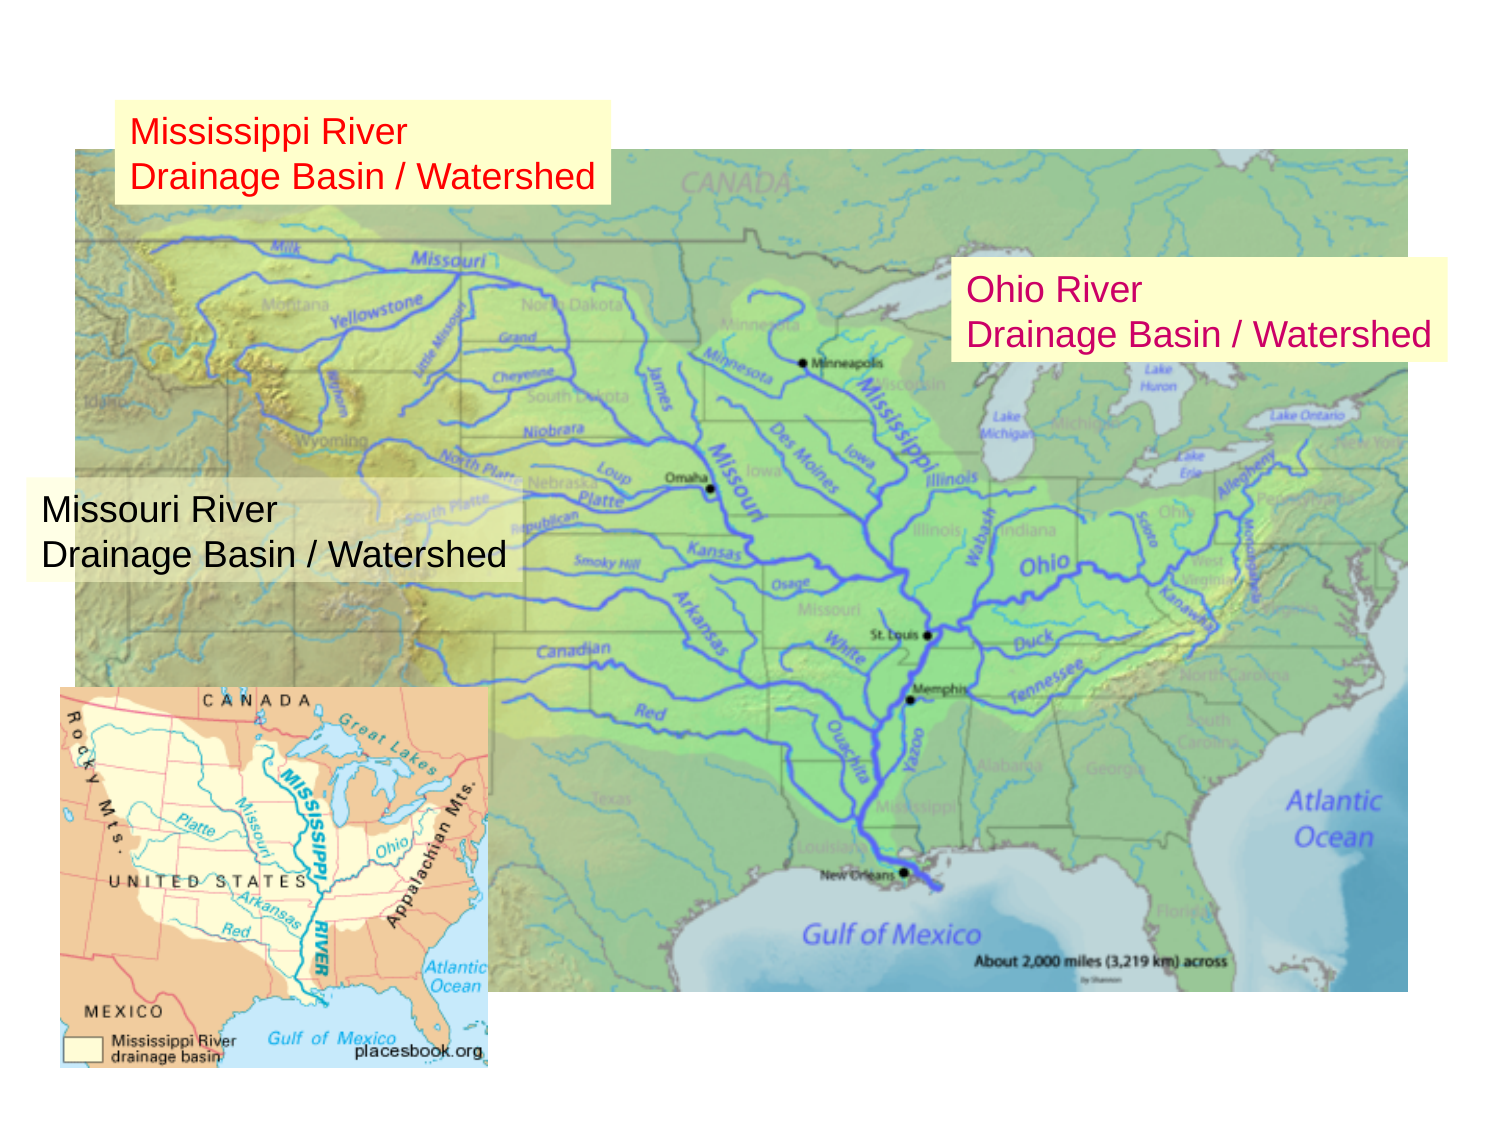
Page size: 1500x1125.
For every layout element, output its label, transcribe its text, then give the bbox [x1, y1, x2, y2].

text_box Mississippi River Drainage Basin / Watershed [114, 99, 612, 149]
text_box Missouri River Drainage Basin / Watershed [26, 477, 74, 582]
text_box Ohio River Drainage Basin / Watershed [1409, 257, 1448, 362]
picture [60, 149, 1409, 1068]
